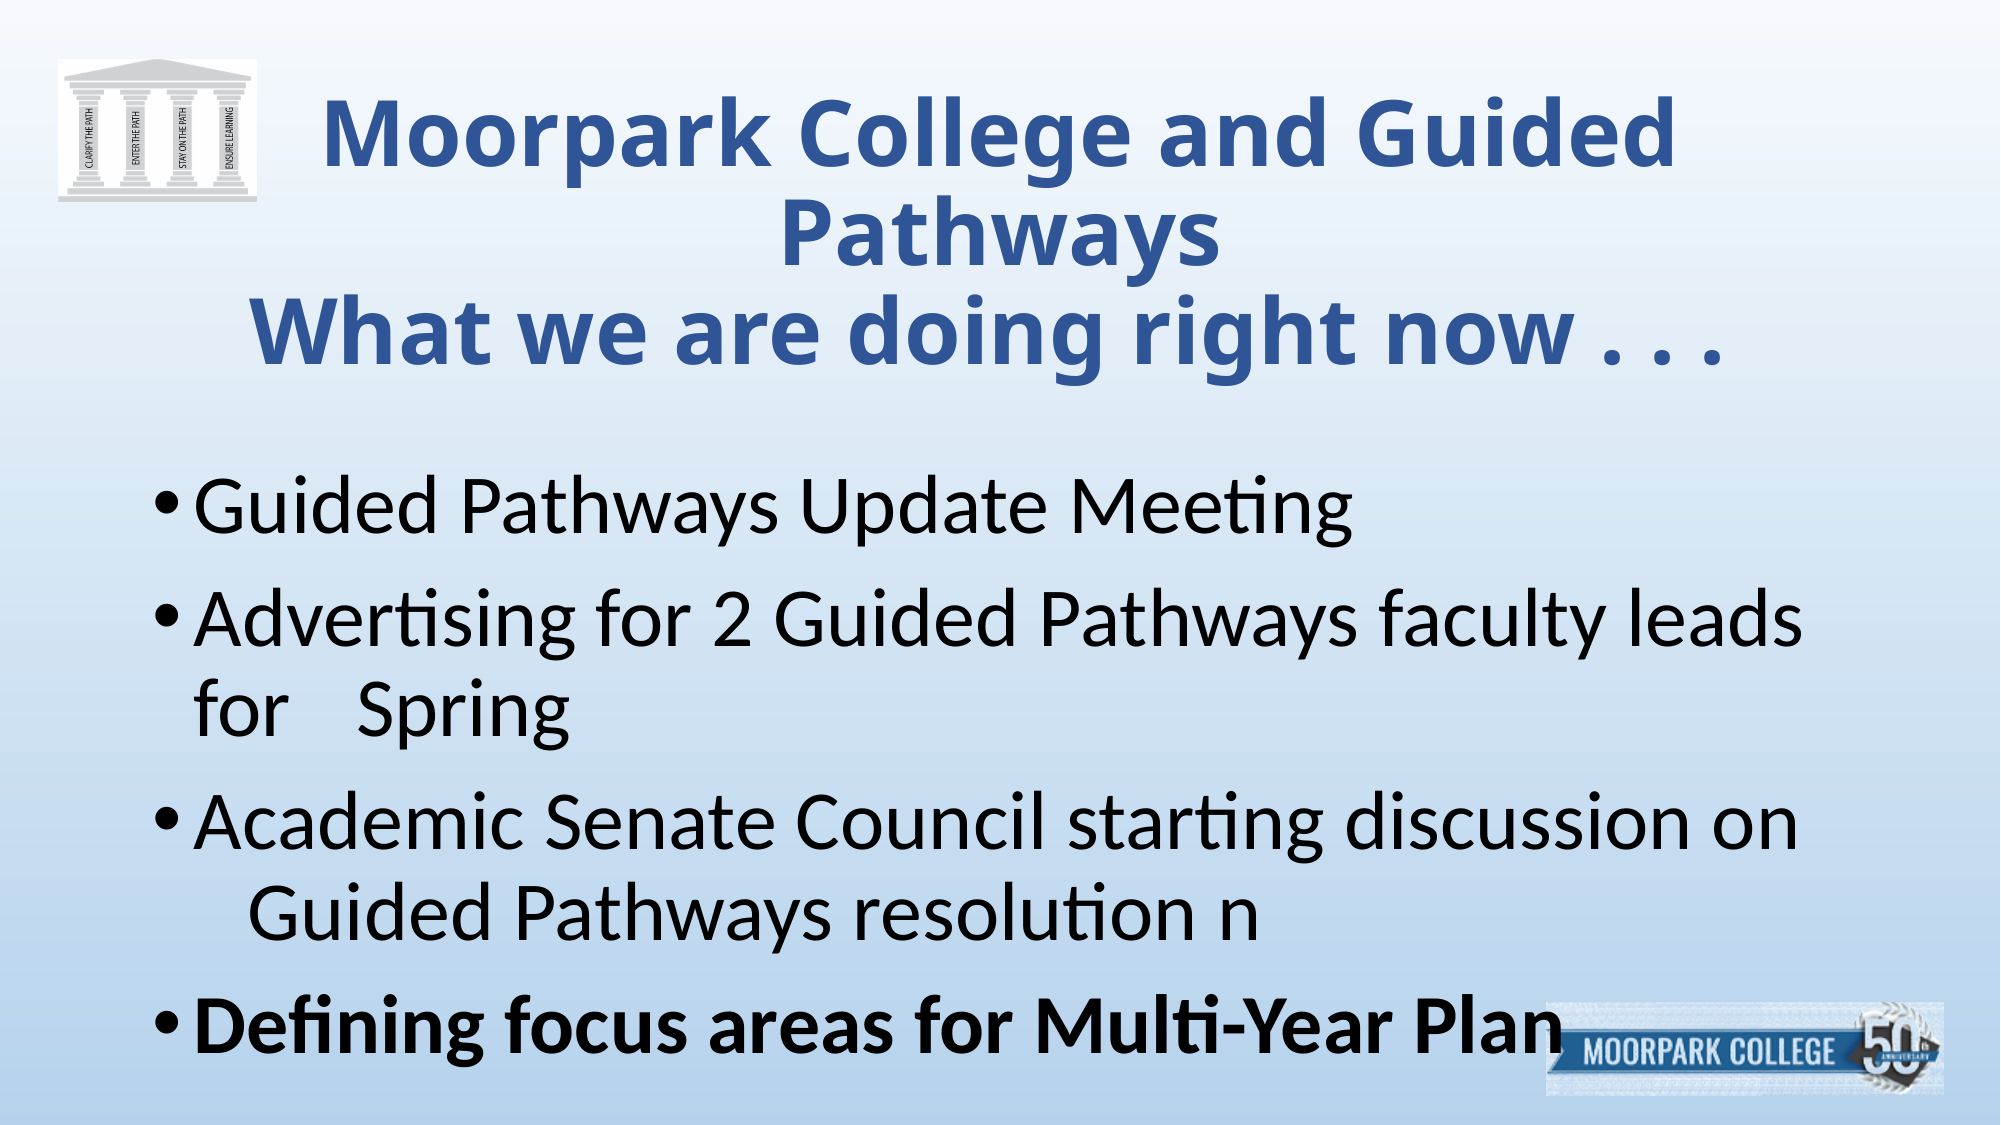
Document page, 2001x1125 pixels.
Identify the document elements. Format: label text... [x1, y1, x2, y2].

title Moorpark College and Guided Pathways What we are doing right now . . . [137, 59, 1863, 345]
picture [1546, 1002, 1944, 1096]
list Guided Pathways Update Meeting Advertising for 2 Guided Pathways faculty leads for Spring Academic Senate Council starting discussion on Guided Pathways resolution n Defining focus areas for Multi-Year Plan [137, 345, 1863, 1085]
picture [58, 59, 257, 202]
